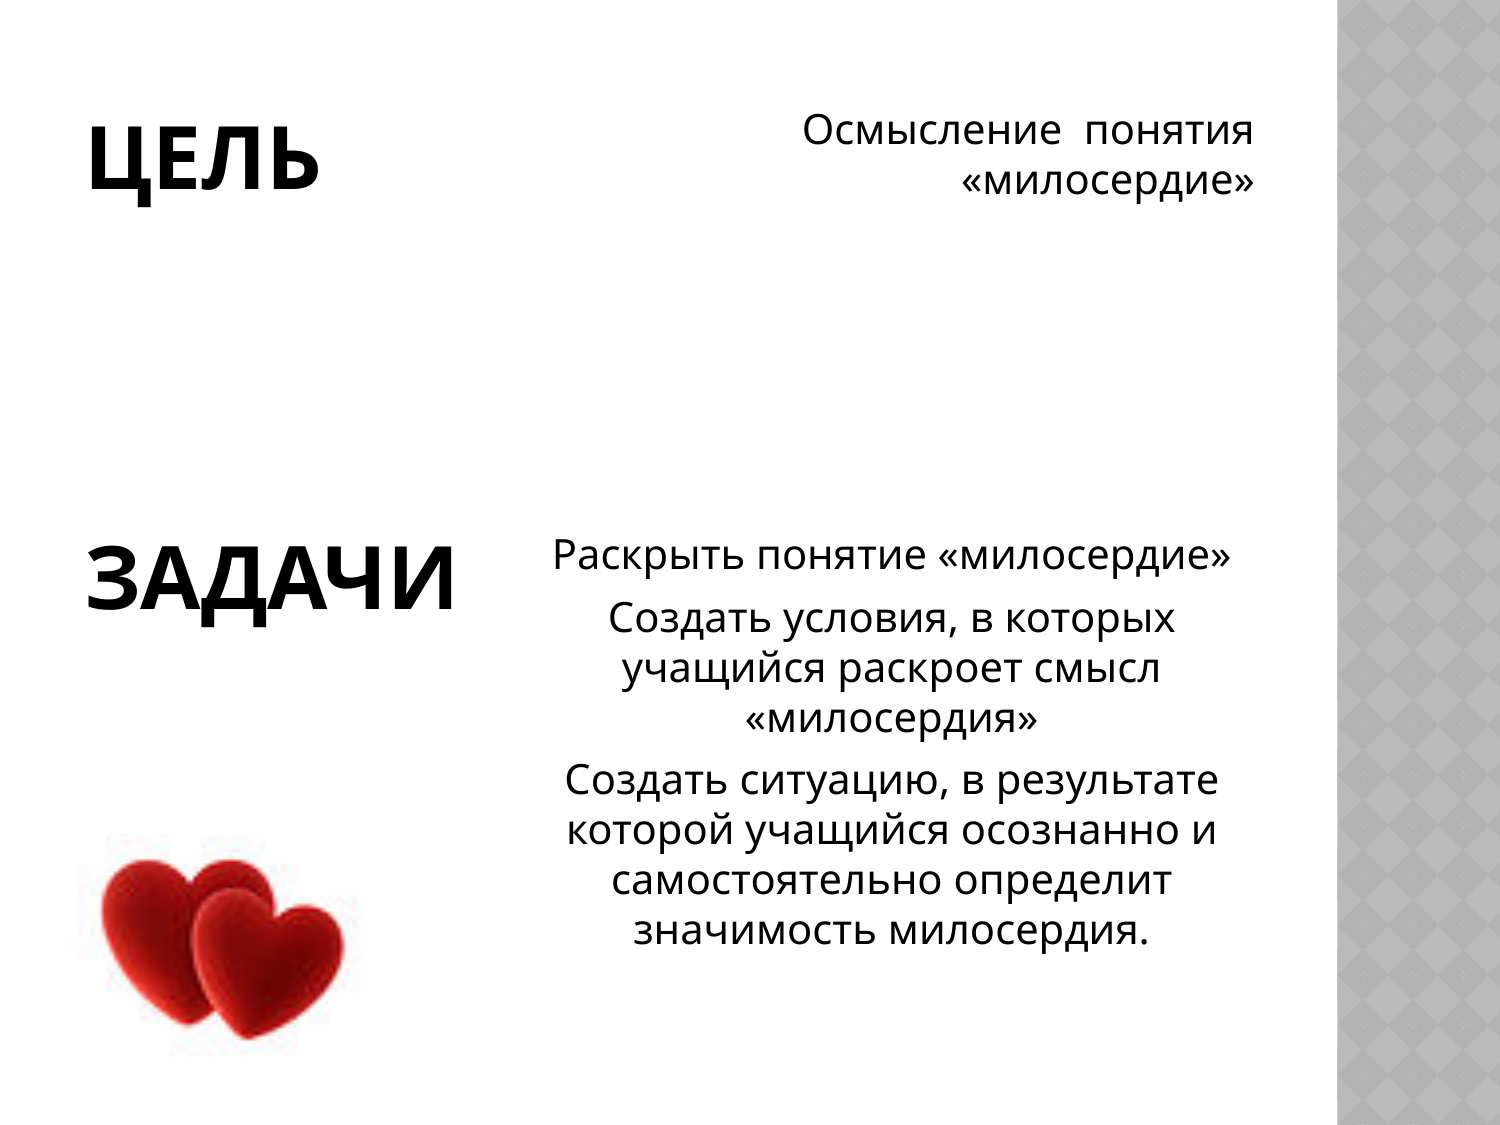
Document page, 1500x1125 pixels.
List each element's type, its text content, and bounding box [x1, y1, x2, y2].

list Осмысление понятия «милосердие» Раскрыть понятие «милосердие» Создать условия, в которых учащийся раскроет смысл «милосердия» Создать ситуацию, в результате которой учащийся осознанно и самостоятельно определит значимость милосердия. [513, 90, 1270, 1024]
title Цель задачи [76, 101, 502, 906]
picture [76, 833, 375, 1062]
